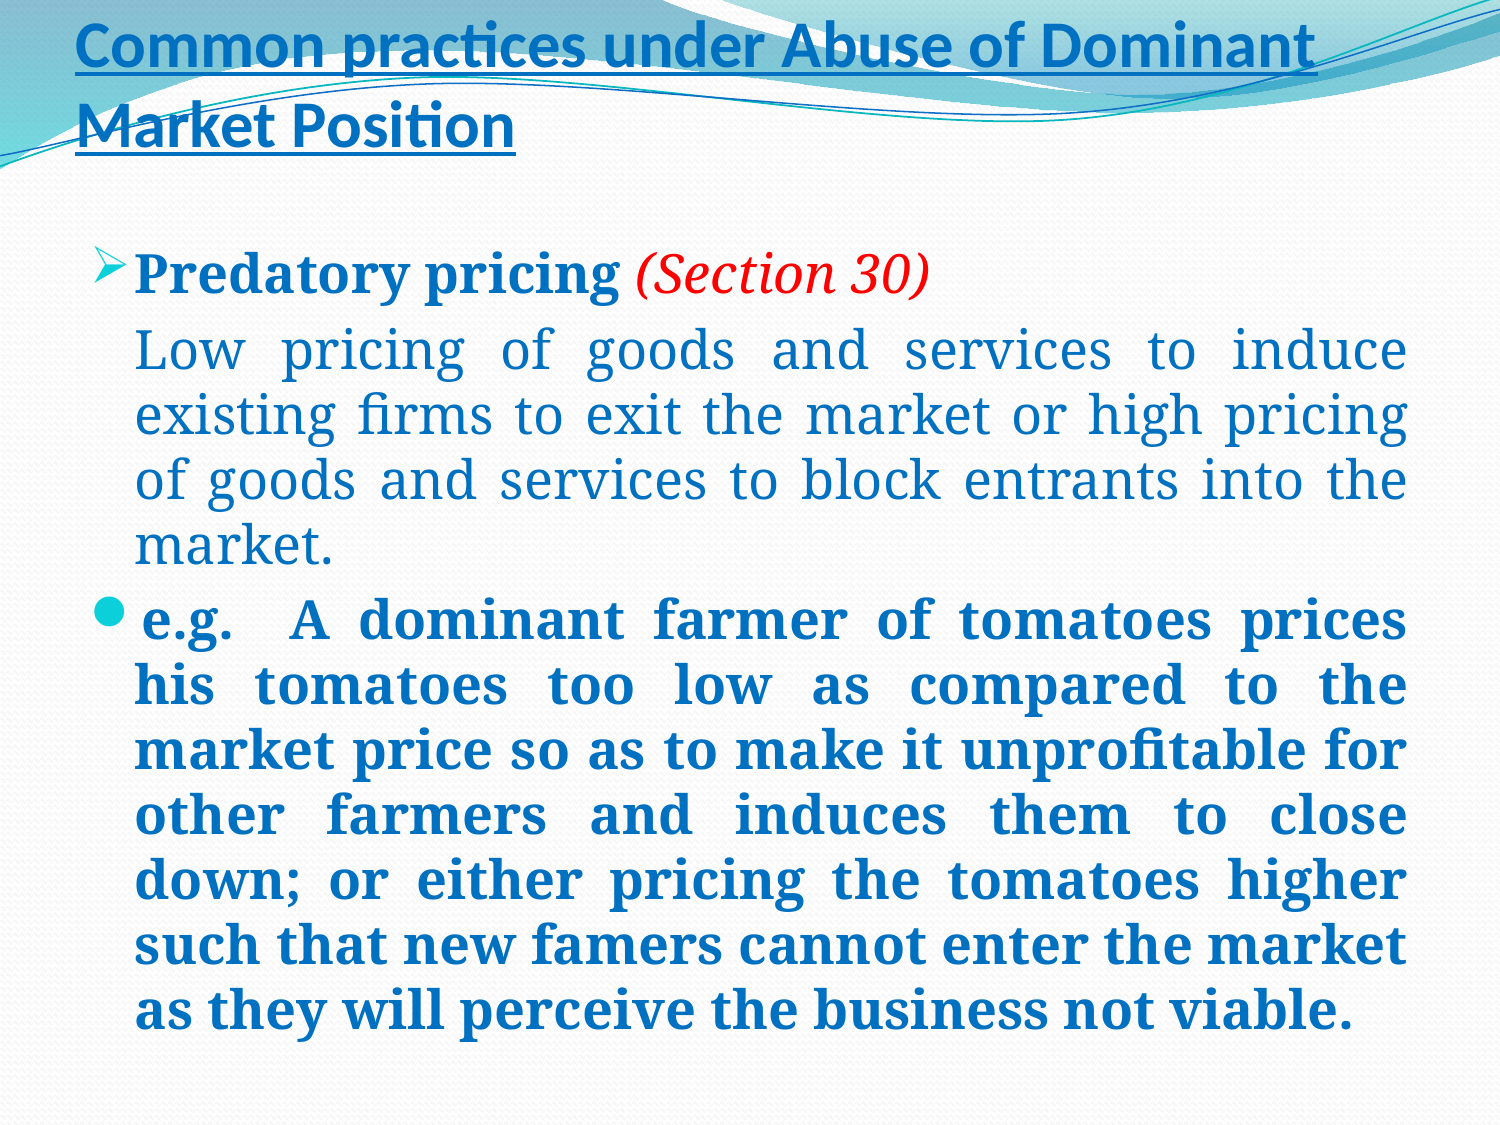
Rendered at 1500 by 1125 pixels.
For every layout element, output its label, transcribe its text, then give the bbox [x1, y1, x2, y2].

list Predatory pricing (Section 30) Low pricing of goods and services to induce existing firms to exit the market or high pricing of goods and services to block entrants into the market. e.g. A dominant farmer of tomatoes prices his tomatoes too low as compared to the market price so as to make it unprofitable for other farmers and induces them to close down; or either pricing the tomatoes higher such that new famers cannot enter the market as they will perceive the business not viable. [75, 231, 1425, 1047]
title Common practices under Abuse of Dominant Market Position [75, 31, 1425, 161]
